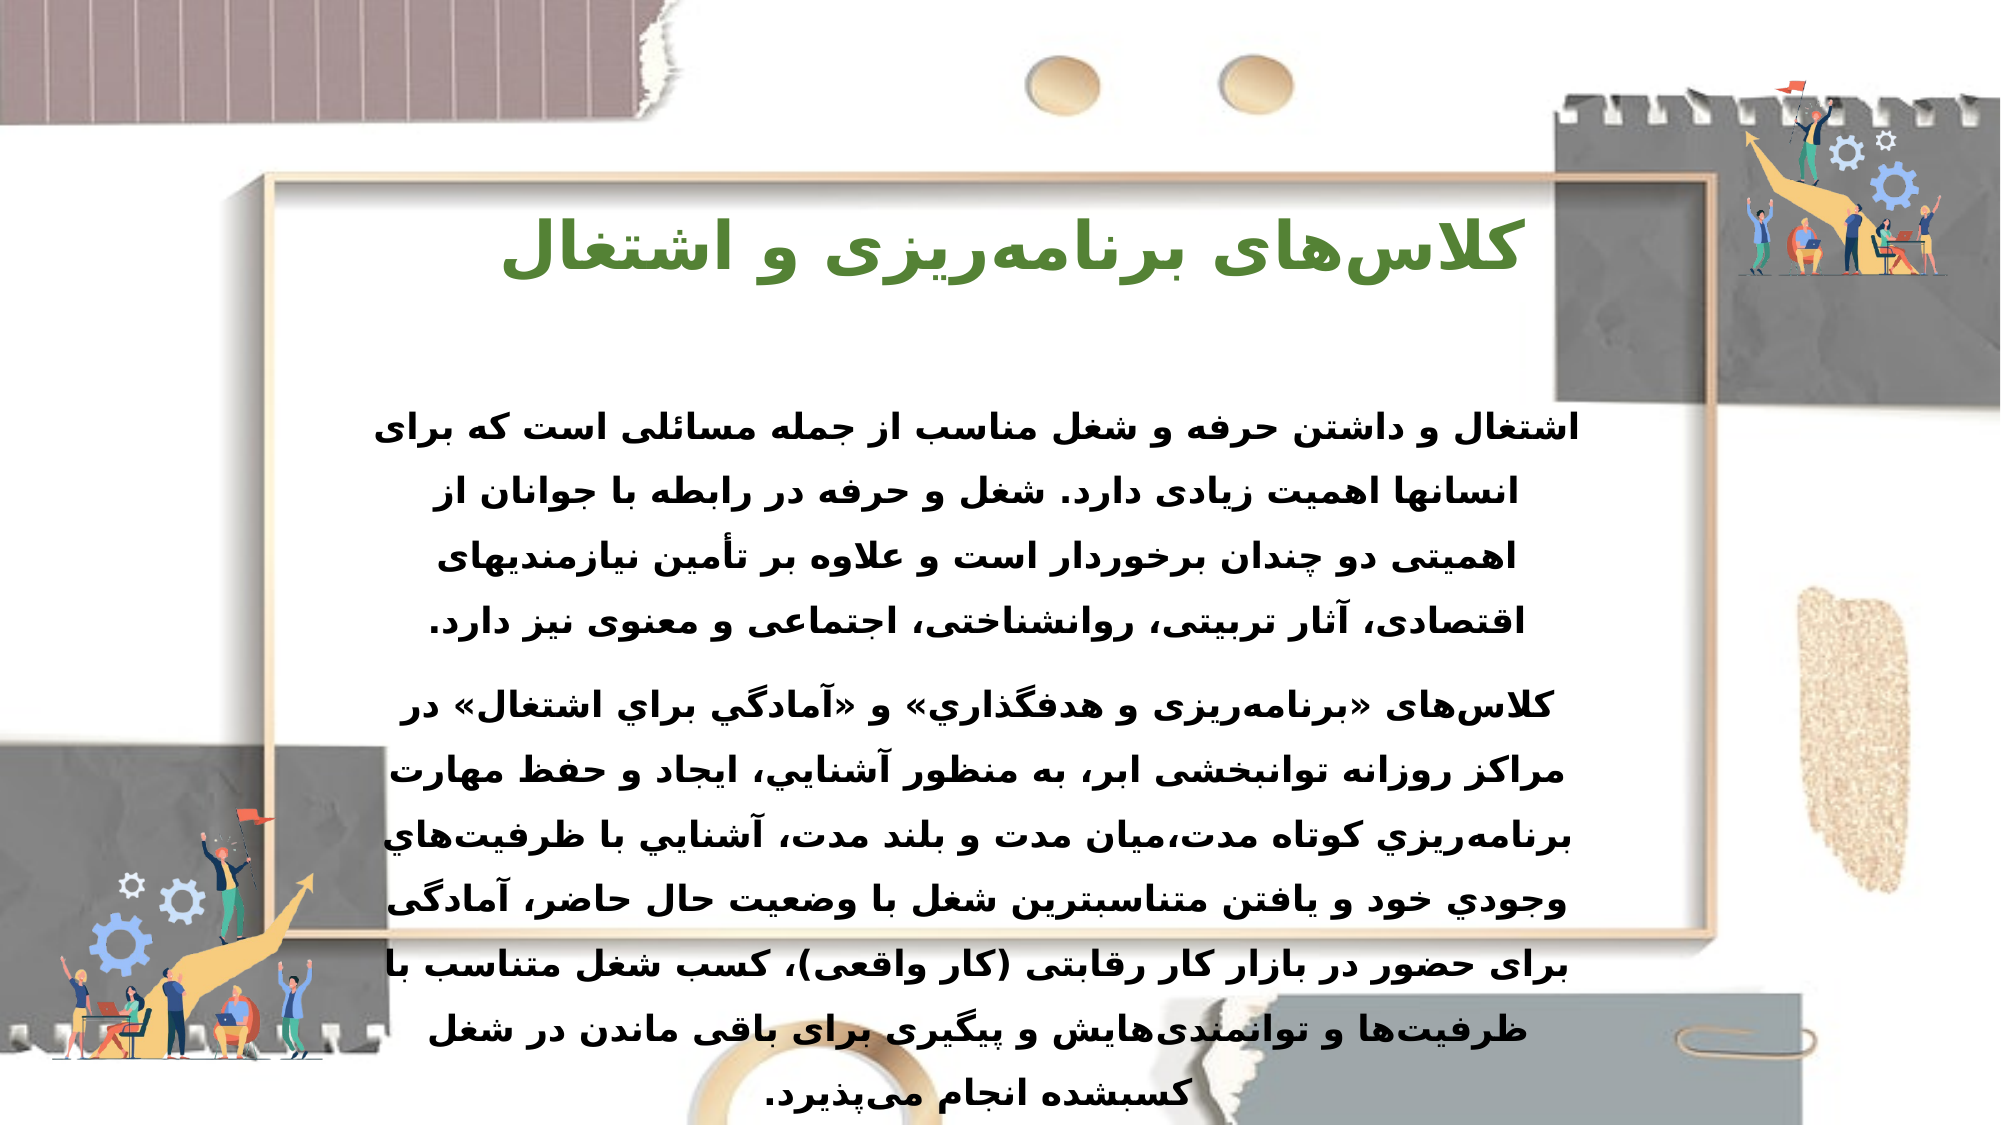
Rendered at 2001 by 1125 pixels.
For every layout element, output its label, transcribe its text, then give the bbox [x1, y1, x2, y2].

list اشتغال و داشتن حرفه و شغل مناسب از جمله مسائلی است که برای انسان‏ها اهمیت زیادی دارد. شغل و حرفه در رابطه با جوانان از اهمیتی دو چندان برخوردار است و علاوه بر تأمین نیازمندی‏های اقتصادی، آثار تربیتی، روان‏شناختی، اجتماعی و معنوی نیز دارد. کلاس‌های «برنامه‌ریزی و هدفگذاري» و «آمادگي براي اشتغال» در مراکز روزانه توانبخشی ابر، به منظور آشنايي، ايجاد و حفظ مهارت برنامه‌ريزي كوتاه مدت،ميان مدت و بلند مدت، آشنايي با ظرفيت‌هاي وجودي خود و يافتن متناسبترين شغل با وضعيت حال حاضر، آمادگی برای حضور در بازار کار رقابتی (کار واقعی)، کسب شغل متناسب با ظرفیت‌ها و توانمندی‌هایش و پیگیری برای باقی ماندن در شغل کسب‎شده انجام می‌پذیرد. [350, 374, 1605, 1125]
picture [0, 0, 2001, 1125]
title کلاس‌های برنامه‌ريزی و اشتغال [138, 177, 1864, 391]
